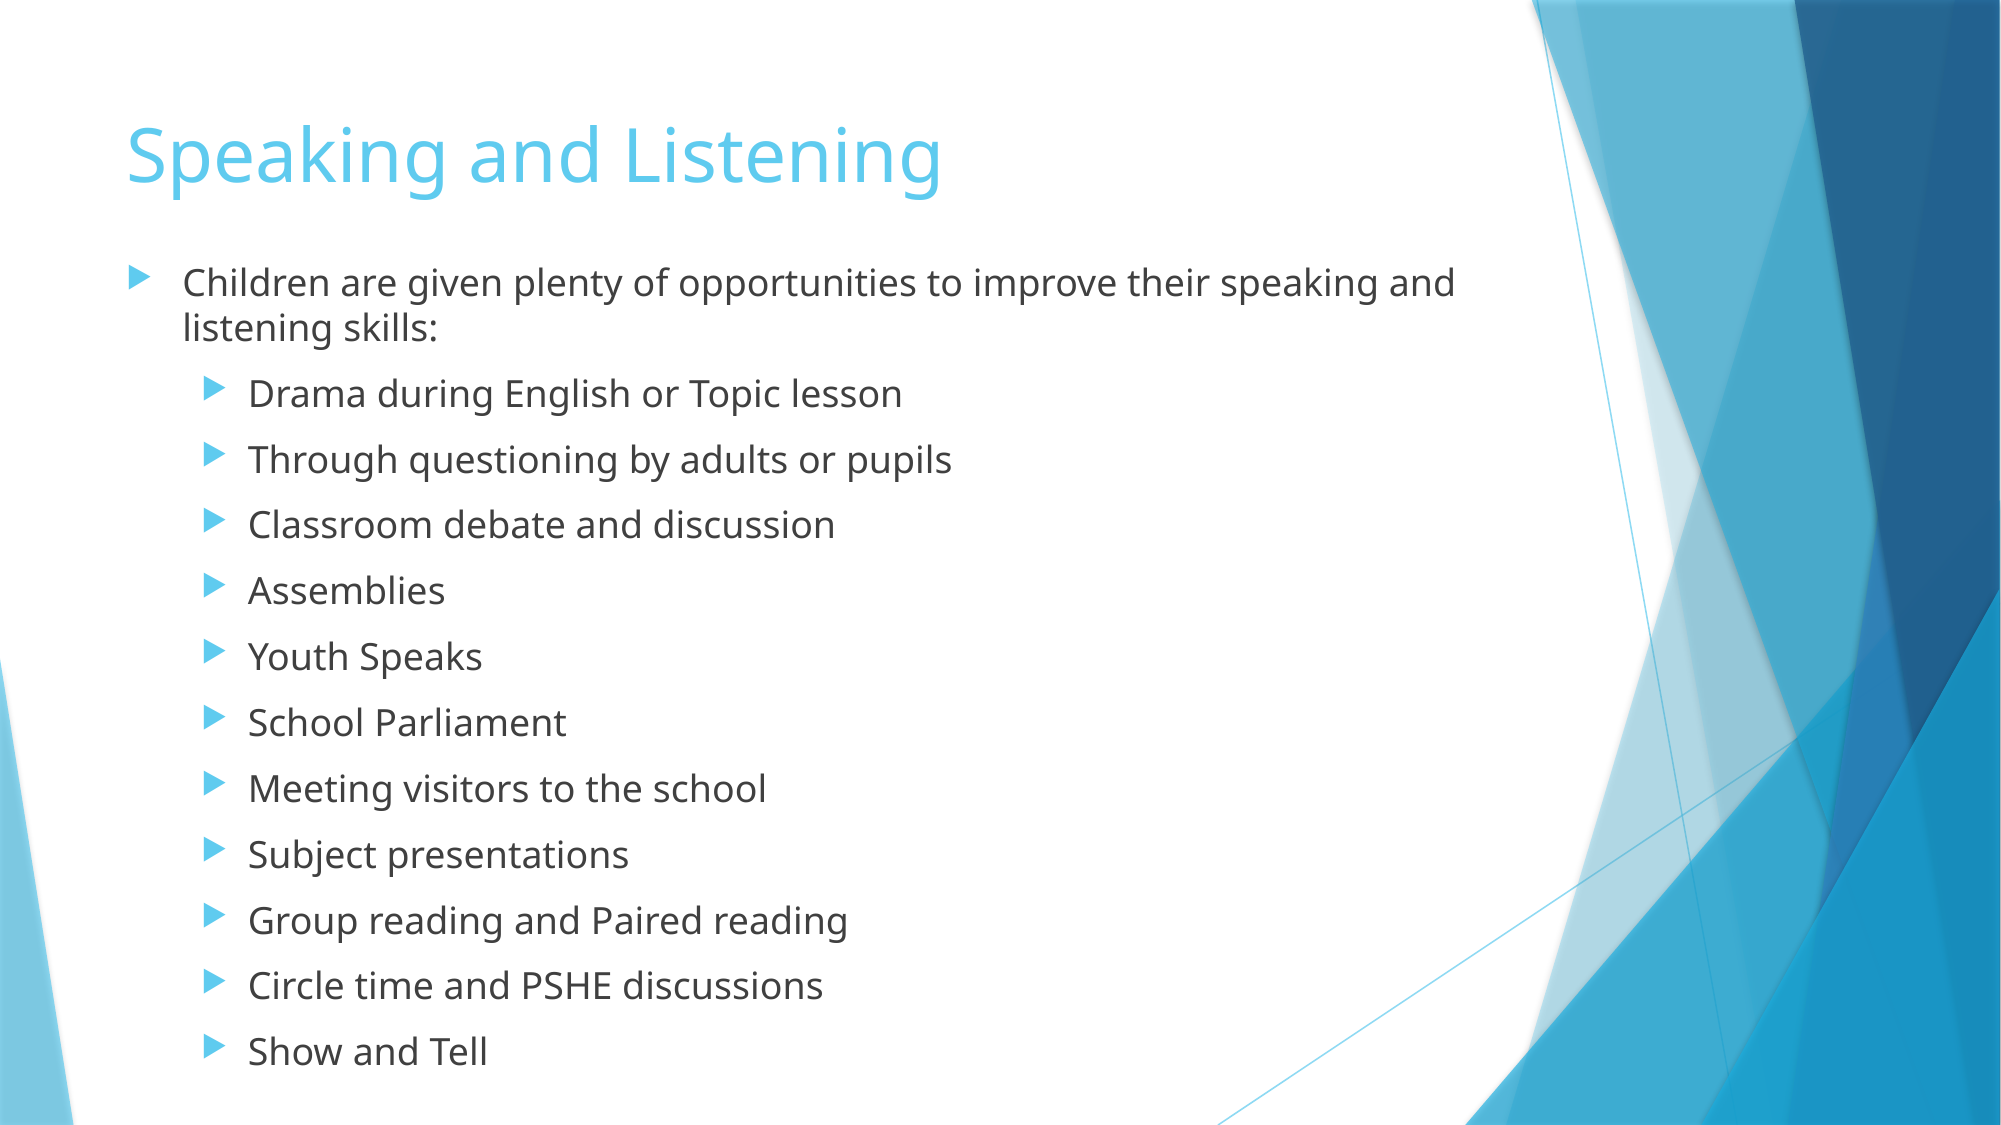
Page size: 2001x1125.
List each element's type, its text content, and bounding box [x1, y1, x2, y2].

title Speaking and Listening [111, 99, 1522, 227]
list Children are given plenty of opportunities to improve their speaking and listening skills: Drama during English or Topic lesson Through questioning by adults or pupils Classroom debate and discussion Assemblies Youth Speaks School Parliament Meeting visitors to the school Subject presentations Group reading and Paired reading Circle time and PSHE discussions Show and Tell [111, 251, 1522, 1125]
